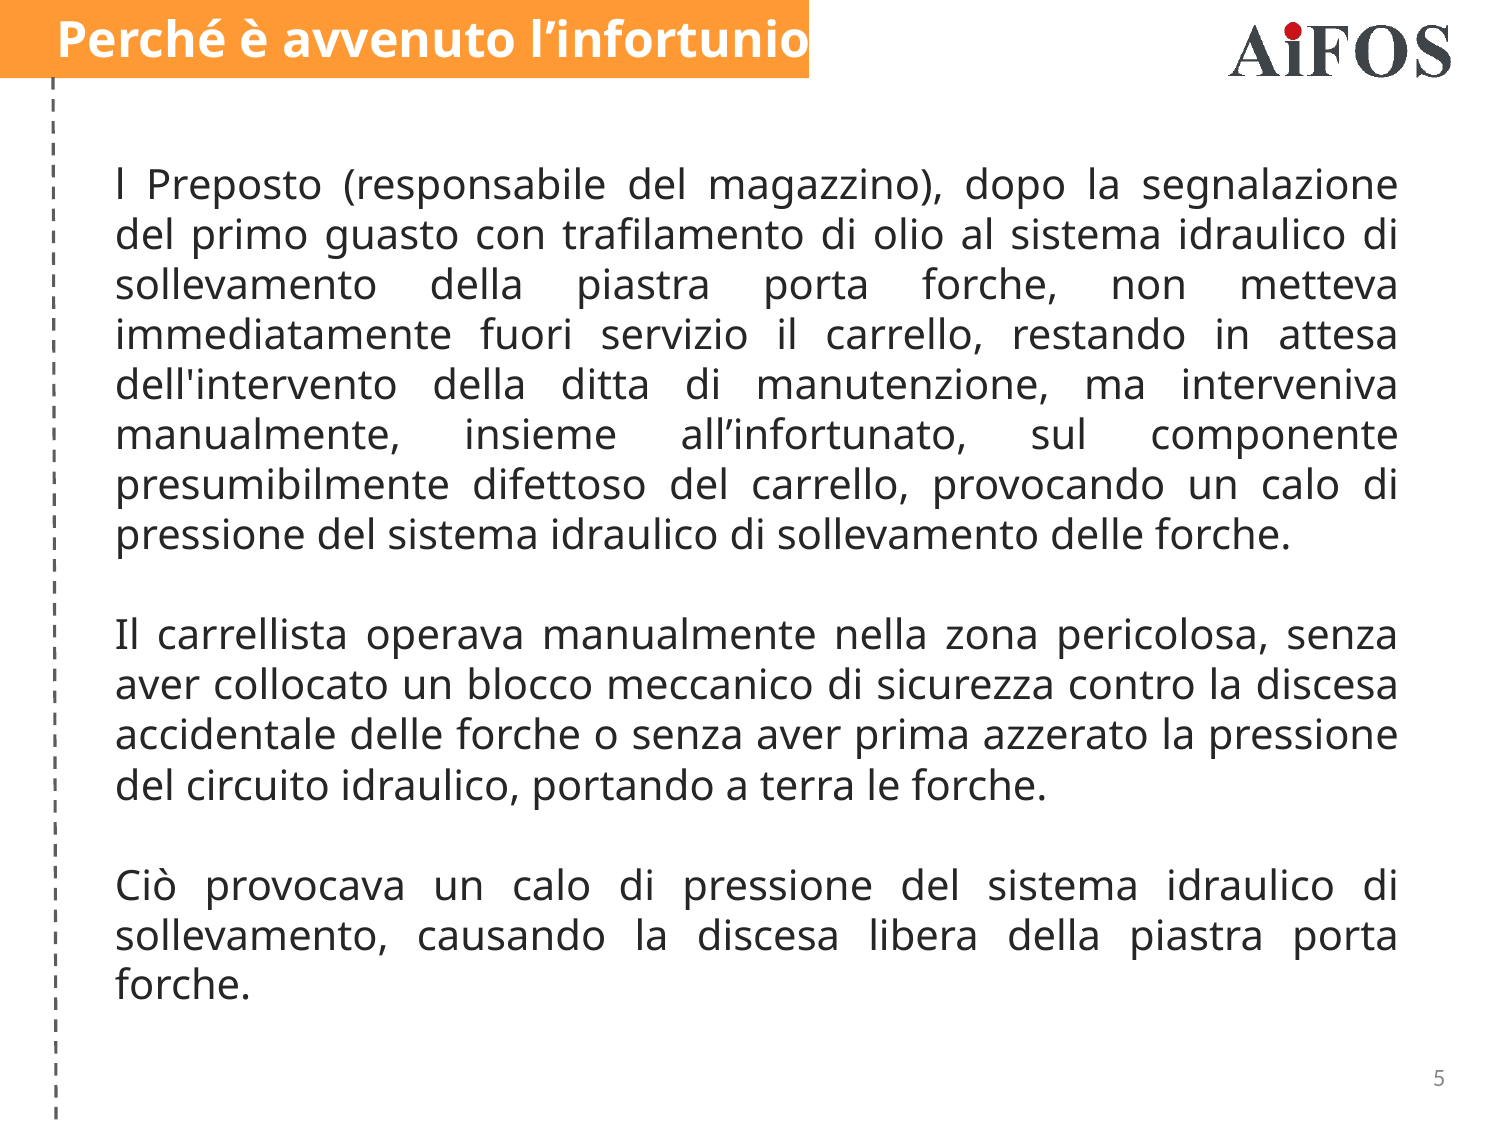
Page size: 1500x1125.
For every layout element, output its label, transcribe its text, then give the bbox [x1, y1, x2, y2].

text_box l Preposto (responsabile del magazzino), dopo la segnalazione del primo guasto con trafilamento di olio al sistema idraulico di sollevamento della piastra porta forche, non metteva immediatamente fuori servizio il carrello, restando in attesa dell'intervento della ditta di manutenzione, ma interveniva manualmente, insieme all’infortunato, sul componente presumibilmente difettoso del carrello, provocando un calo di pressione del sistema idraulico di sollevamento delle forche. Il carrellista operava manualmente nella zona pericolosa, senza aver collocato un blocco meccanico di sicurezza contro la discesa accidentale delle forche o senza aver prima azzerato la pressione del circuito idraulico, portando a terra le forche. Ciò provocava un calo di pressione del sistema idraulico di sollevamento, causando la discesa libera della piastra porta forche. [100, 150, 1415, 1016]
text_box Perché è avvenuto l’infortunio [41, 0, 1217, 75]
text_box 5 [1376, 1054, 1461, 1118]
picture [1228, 22, 1451, 78]
